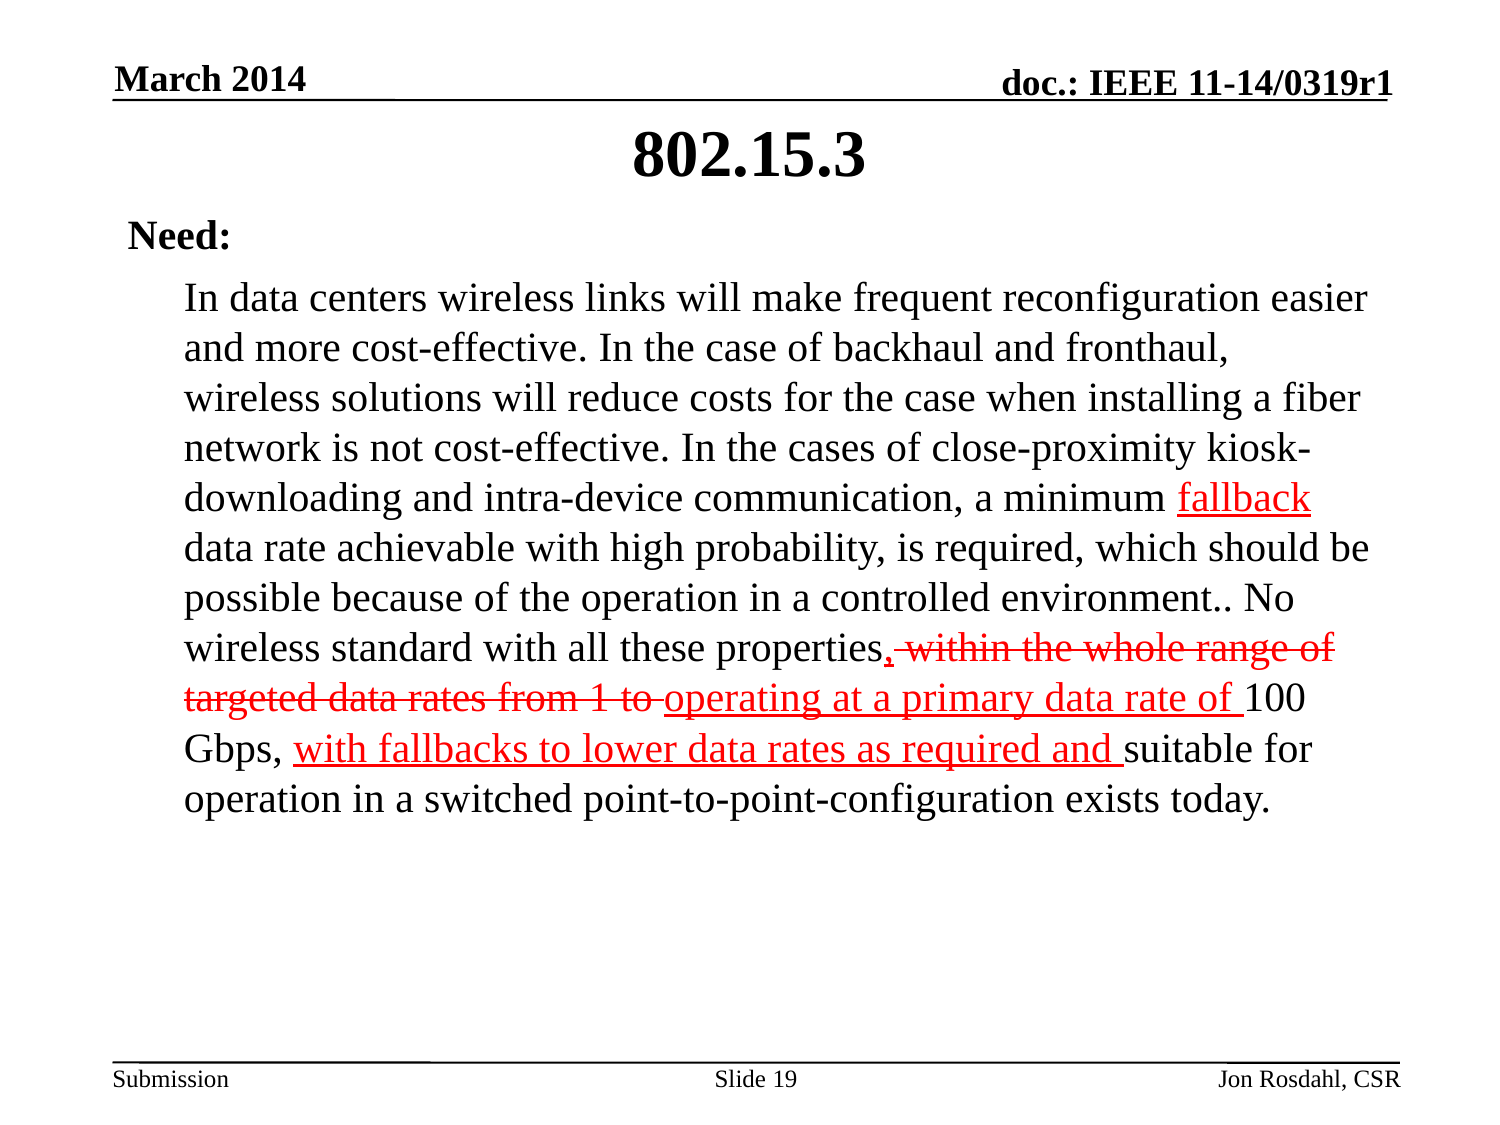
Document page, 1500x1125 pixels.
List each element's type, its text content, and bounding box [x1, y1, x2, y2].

slide_number Slide 19 [712, 1061, 800, 1123]
title 802.15.3 [112, 112, 1388, 188]
footer Jon Rosdahl, CSR [878, 1061, 1402, 1093]
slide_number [114, 54, 423, 100]
list Need: In data centers wireless links will make frequent reconfiguration easier and more cost-effective. In the case of backhaul and fronthaul, wireless solutions will reduce costs for the case when installing a fiber network is not cost-effective. In the cases of close-proximity kiosk-downloading and intra-device communication, a minimum fallback data rate achievable with high probability, is required, which should be possible because of the operation in a controlled environment.. No wireless standard with all these properties, within the whole range of targeted data rates from 1 to operating at a primary data rate of 100 Gbps, with fallbacks to lower data rates as required and suitable for operation in a switched point-to-point-configuration exists today. [112, 199, 1388, 1000]
